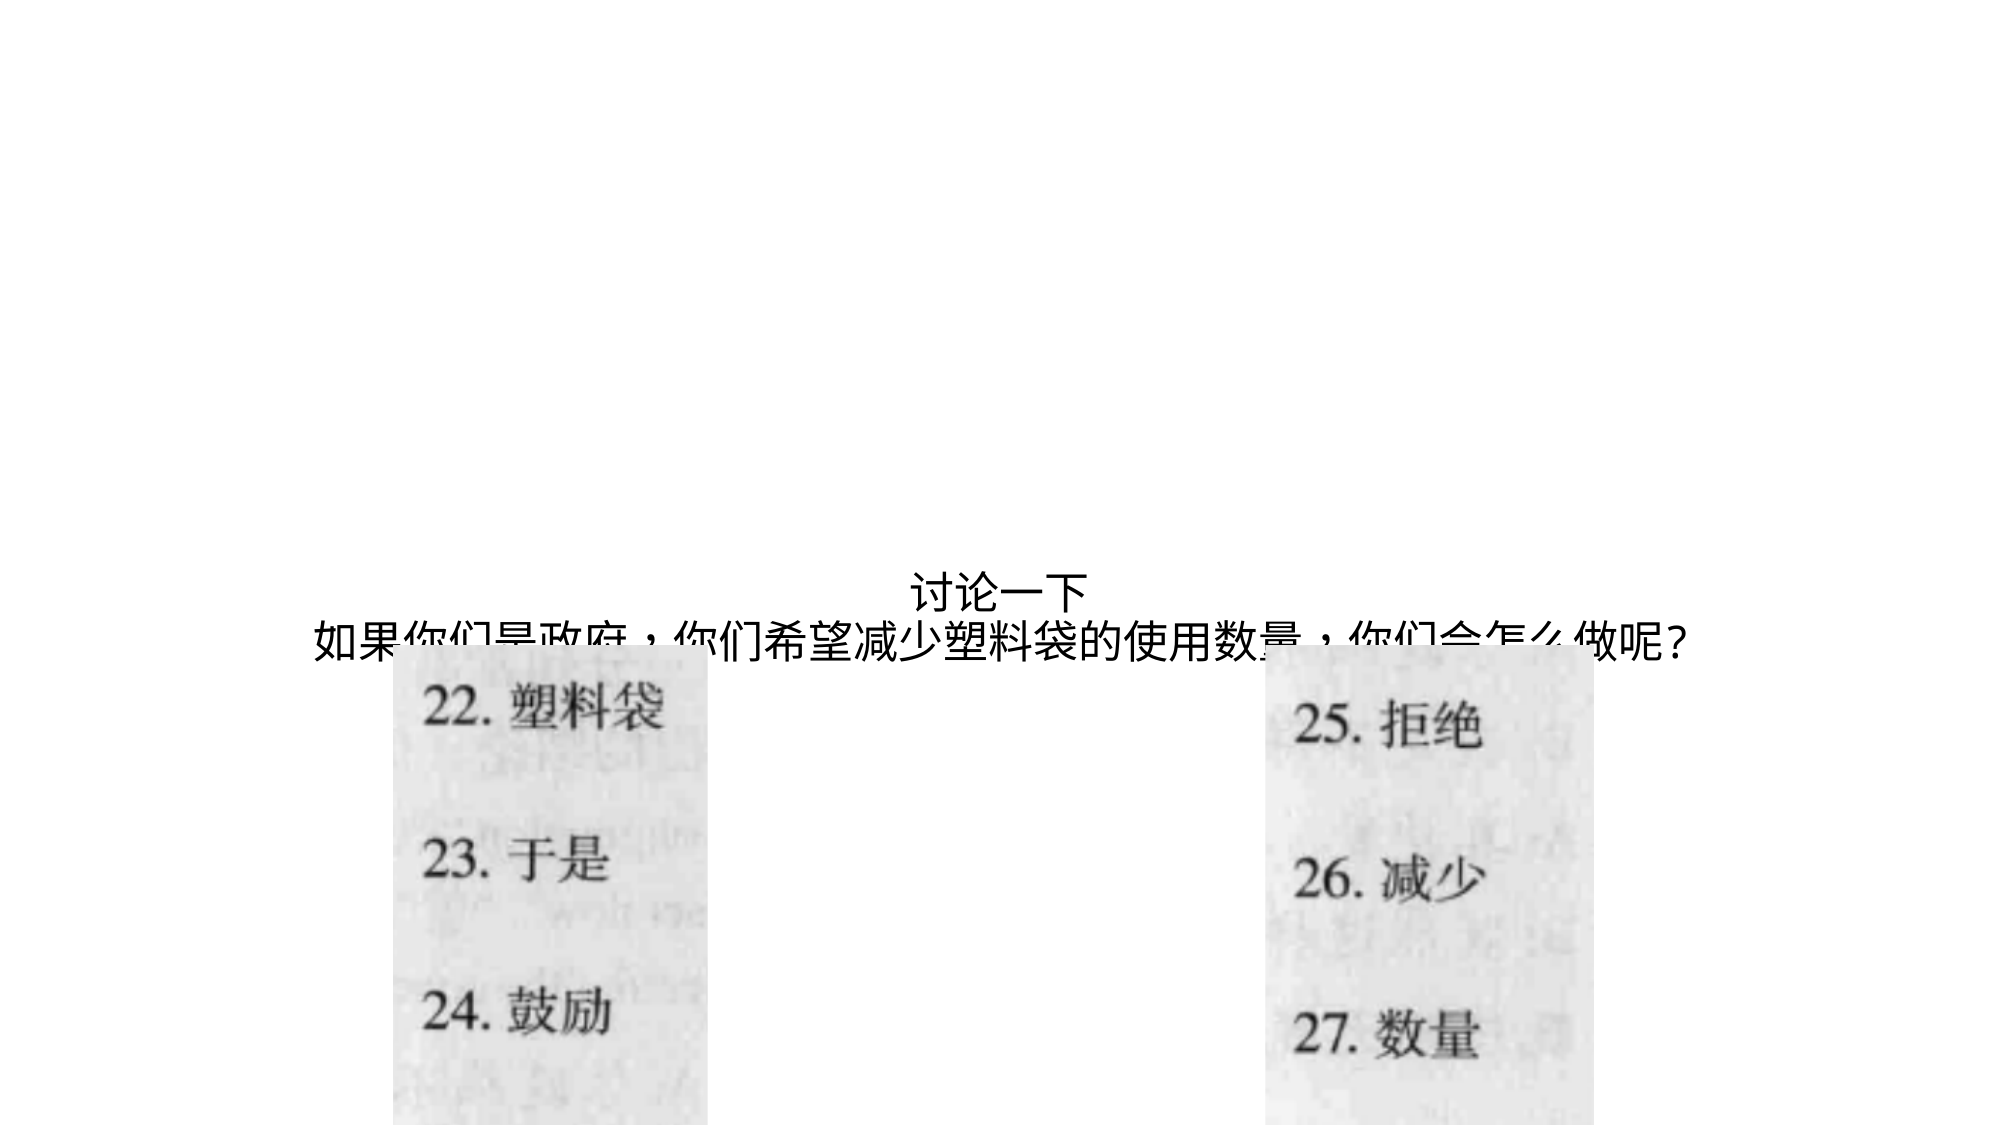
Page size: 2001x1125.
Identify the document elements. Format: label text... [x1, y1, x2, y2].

picture [1265, 645, 1594, 1125]
picture [384, 645, 708, 1125]
title 讨论一下 如果你们是政府，你们希望减少塑料袋的使用数量，你们会怎么做呢? [46, 562, 1954, 730]
